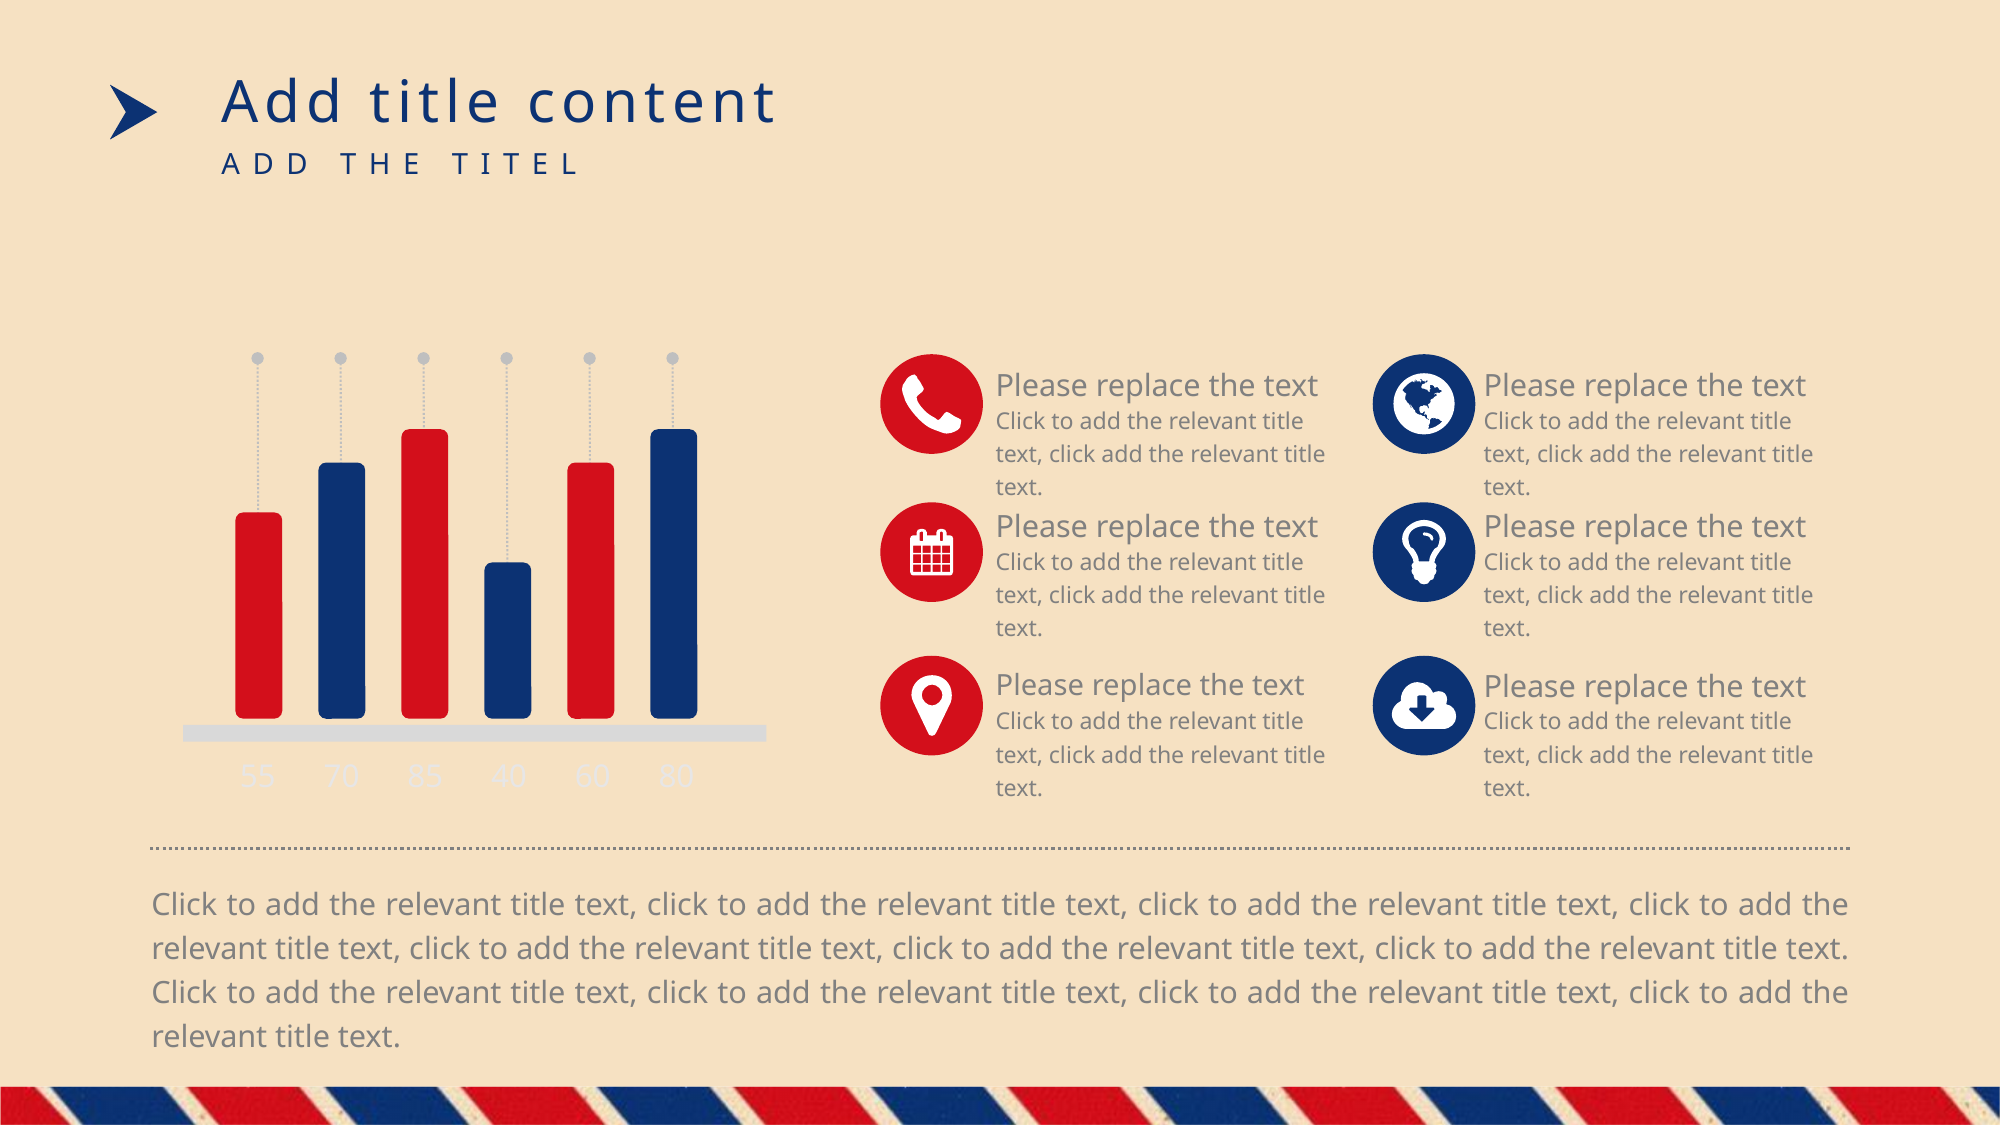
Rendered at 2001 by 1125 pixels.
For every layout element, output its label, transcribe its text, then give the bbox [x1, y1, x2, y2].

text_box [1483, 499, 1828, 607]
text_box 85 [407, 748, 444, 794]
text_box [995, 659, 1340, 766]
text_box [1483, 659, 1828, 766]
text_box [567, 358, 615, 719]
text_box 40 [490, 748, 528, 794]
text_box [880, 502, 983, 602]
text_box Click to add the relevant title text, click to add the relevant title text, click to add the relevant title text, click to add the relevant title text, click to add the relevant title text, click to add the relevant title text, click to add the relevant title text. Click to add the relevant title text, click to add the relevant title text, click to add the relevant title text, click to add the relevant title text. [151, 877, 1849, 1054]
picture [2, 1087, 1998, 1124]
text_box 80 [658, 748, 695, 794]
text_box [1372, 502, 1476, 602]
text_box 55 [239, 748, 276, 794]
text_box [401, 358, 449, 719]
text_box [995, 358, 1349, 466]
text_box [995, 499, 1340, 607]
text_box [880, 354, 983, 454]
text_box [1483, 358, 1828, 466]
text_box 60 [574, 748, 611, 794]
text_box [1372, 655, 1476, 756]
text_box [484, 358, 532, 719]
text_box [182, 724, 767, 743]
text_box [1372, 354, 1476, 454]
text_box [109, 56, 912, 189]
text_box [650, 358, 698, 719]
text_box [235, 358, 283, 719]
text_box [880, 655, 983, 756]
text_box 70 [323, 748, 360, 794]
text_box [318, 358, 366, 719]
